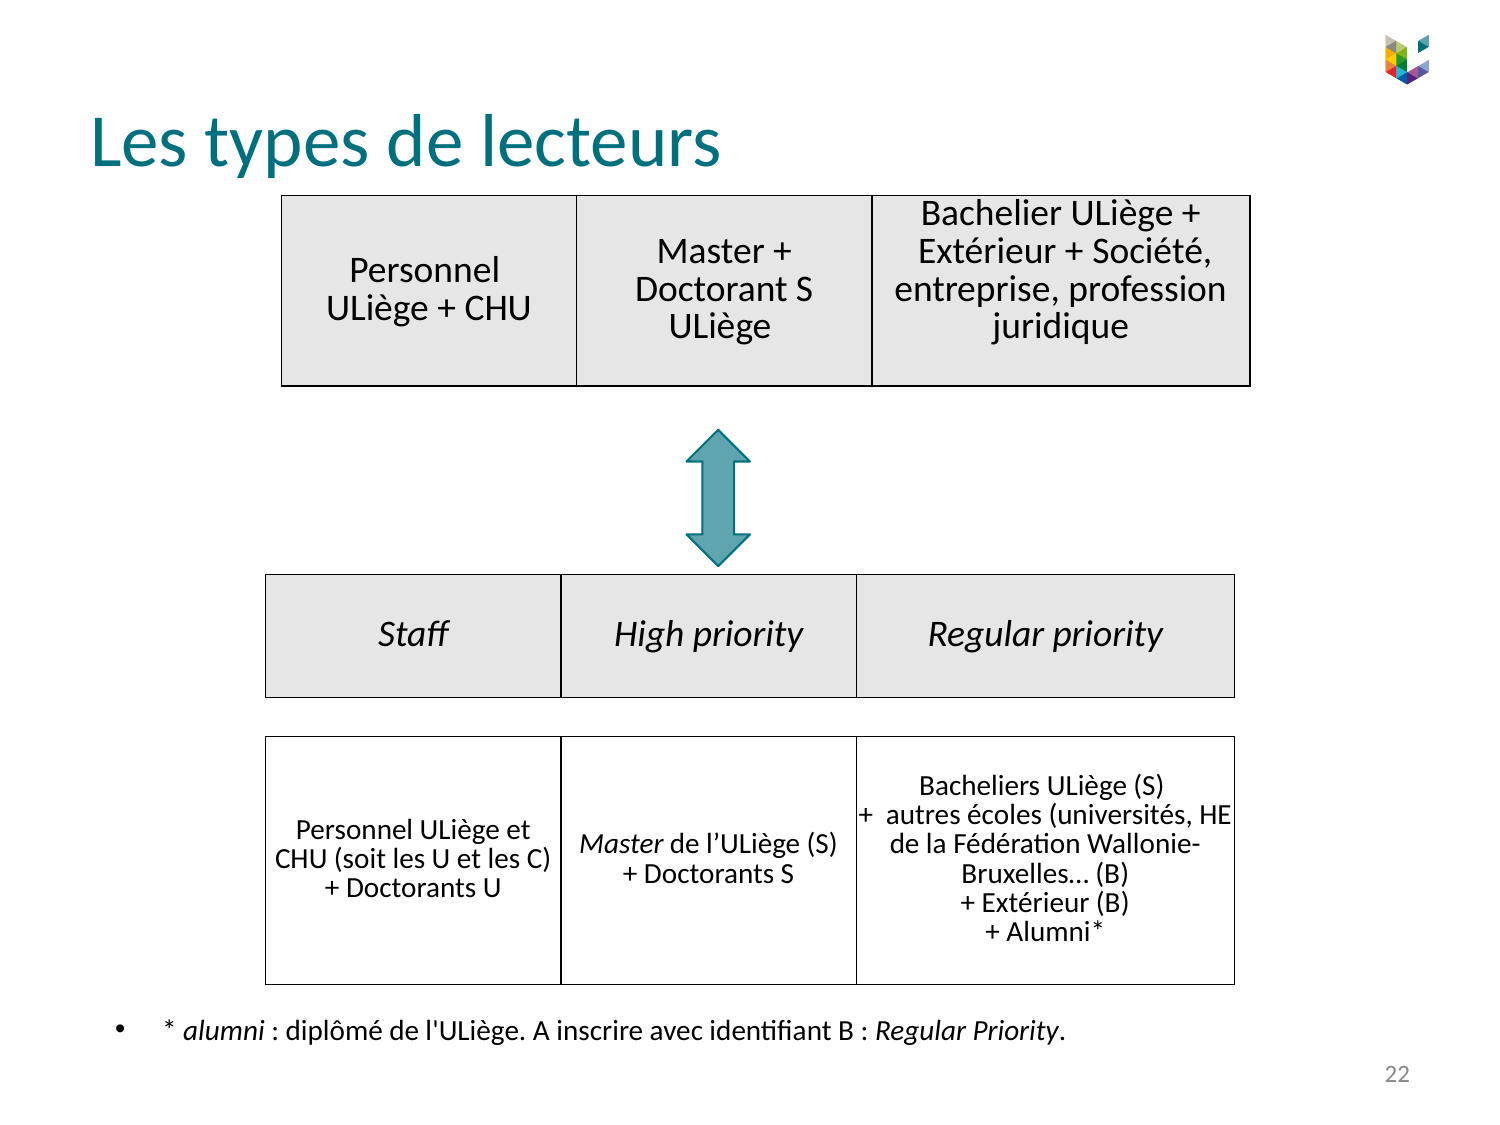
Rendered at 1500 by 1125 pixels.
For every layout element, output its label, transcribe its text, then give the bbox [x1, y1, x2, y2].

slide_number 22 [1074, 1042, 1425, 1103]
text_box [686, 429, 750, 567]
title Les types de lecteurs [75, 85, 1425, 188]
table_header Master de l’ULiège (S) + Doctorants S [562, 737, 856, 984]
text_box * alumni : diplômé de l'ULiège. A inscrire avec identifiant B : Regular Priority. [100, 1003, 1341, 1082]
table_header Staff [266, 575, 560, 697]
table_header Regular priority [857, 575, 1234, 697]
picture [1366, 15, 1448, 104]
table_header Personnel ULiège + CHU [282, 196, 576, 385]
table_header Master + Doctorant S ULiège [577, 196, 871, 385]
table_header Personnel ULiège et CHU (soit les U et les C) + Doctorants U [266, 737, 560, 984]
table_header High priority [562, 575, 856, 697]
table_header Bacheliers ULiège (S) + autres écoles (universités, HE de la Fédération Wallonie-Bruxelles… (B) + Extérieur (B) + Alumni* [857, 737, 1234, 984]
table_header Bachelier ULiège + Extérieur + Société, entreprise, profession juridique [873, 196, 1249, 385]
